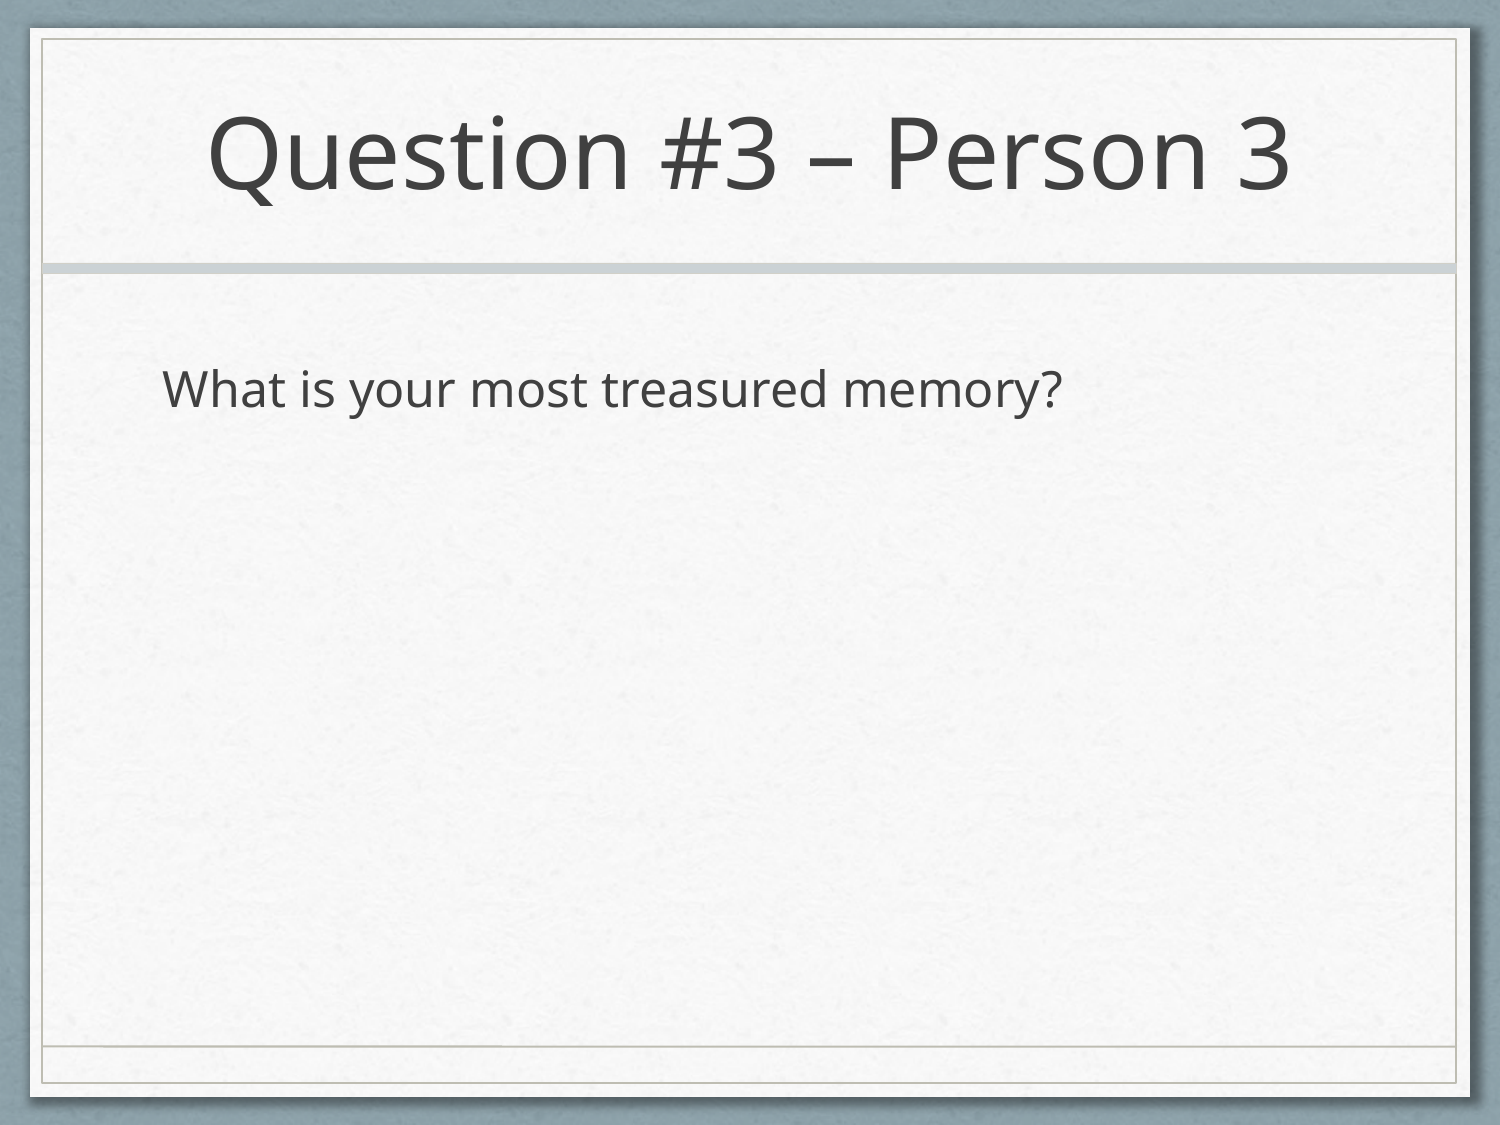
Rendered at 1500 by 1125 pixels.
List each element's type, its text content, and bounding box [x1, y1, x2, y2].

picture [30, 28, 1470, 1097]
list What is your most treasured memory? [147, 350, 1353, 995]
title Question #3 – Person 3 [147, 40, 1353, 260]
